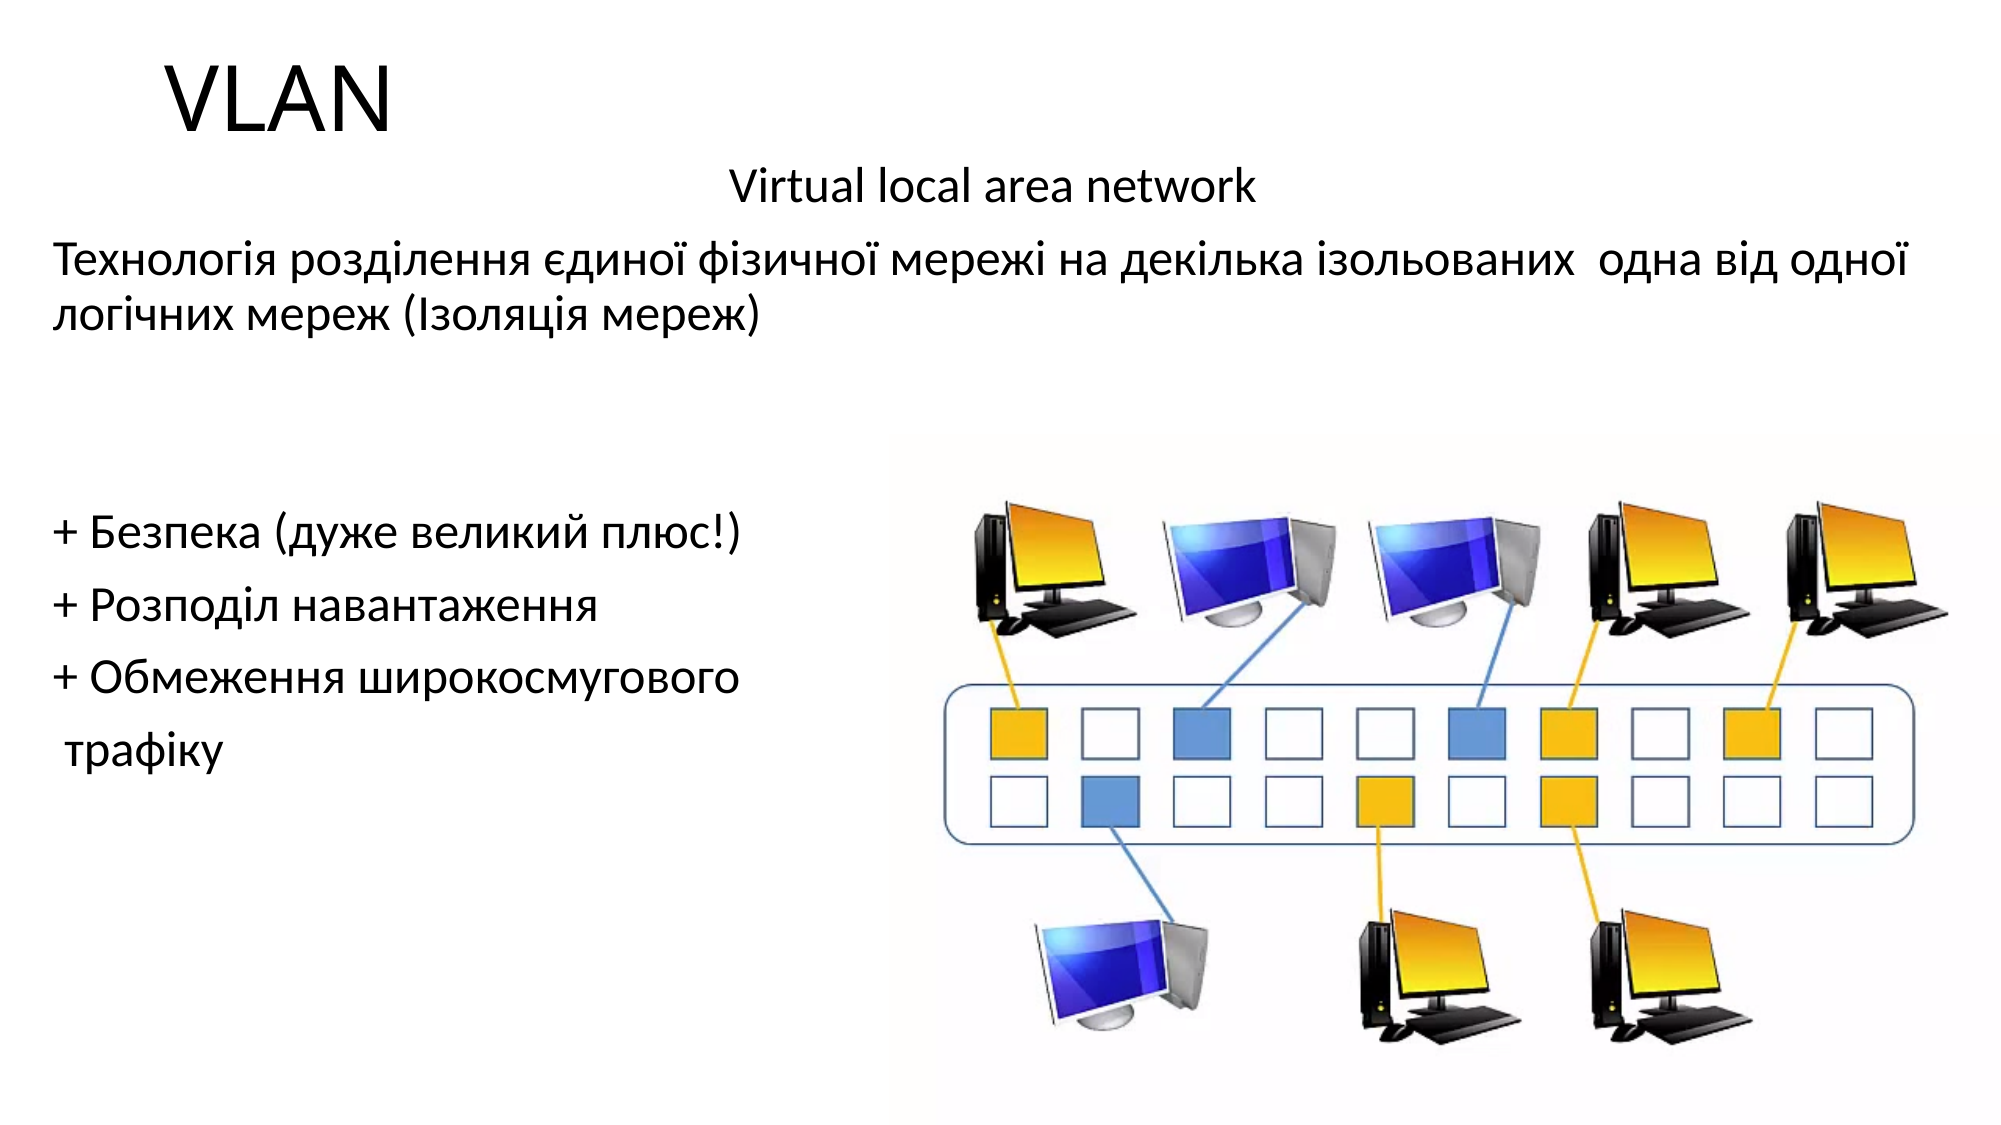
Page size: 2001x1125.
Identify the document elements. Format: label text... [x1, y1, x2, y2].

picture [888, 434, 2000, 1125]
list Virtual local area network Технологія розділення єдиної фізичної мережі на декілька ізольованих одна від одної логічних мереж (Ізоляція мереж) + Безпека (дуже великий плюс!) + Розподіл навантаження + Обмеження широкосмугового трафіку [37, 151, 1949, 937]
title VLAN [149, 40, 1849, 151]
